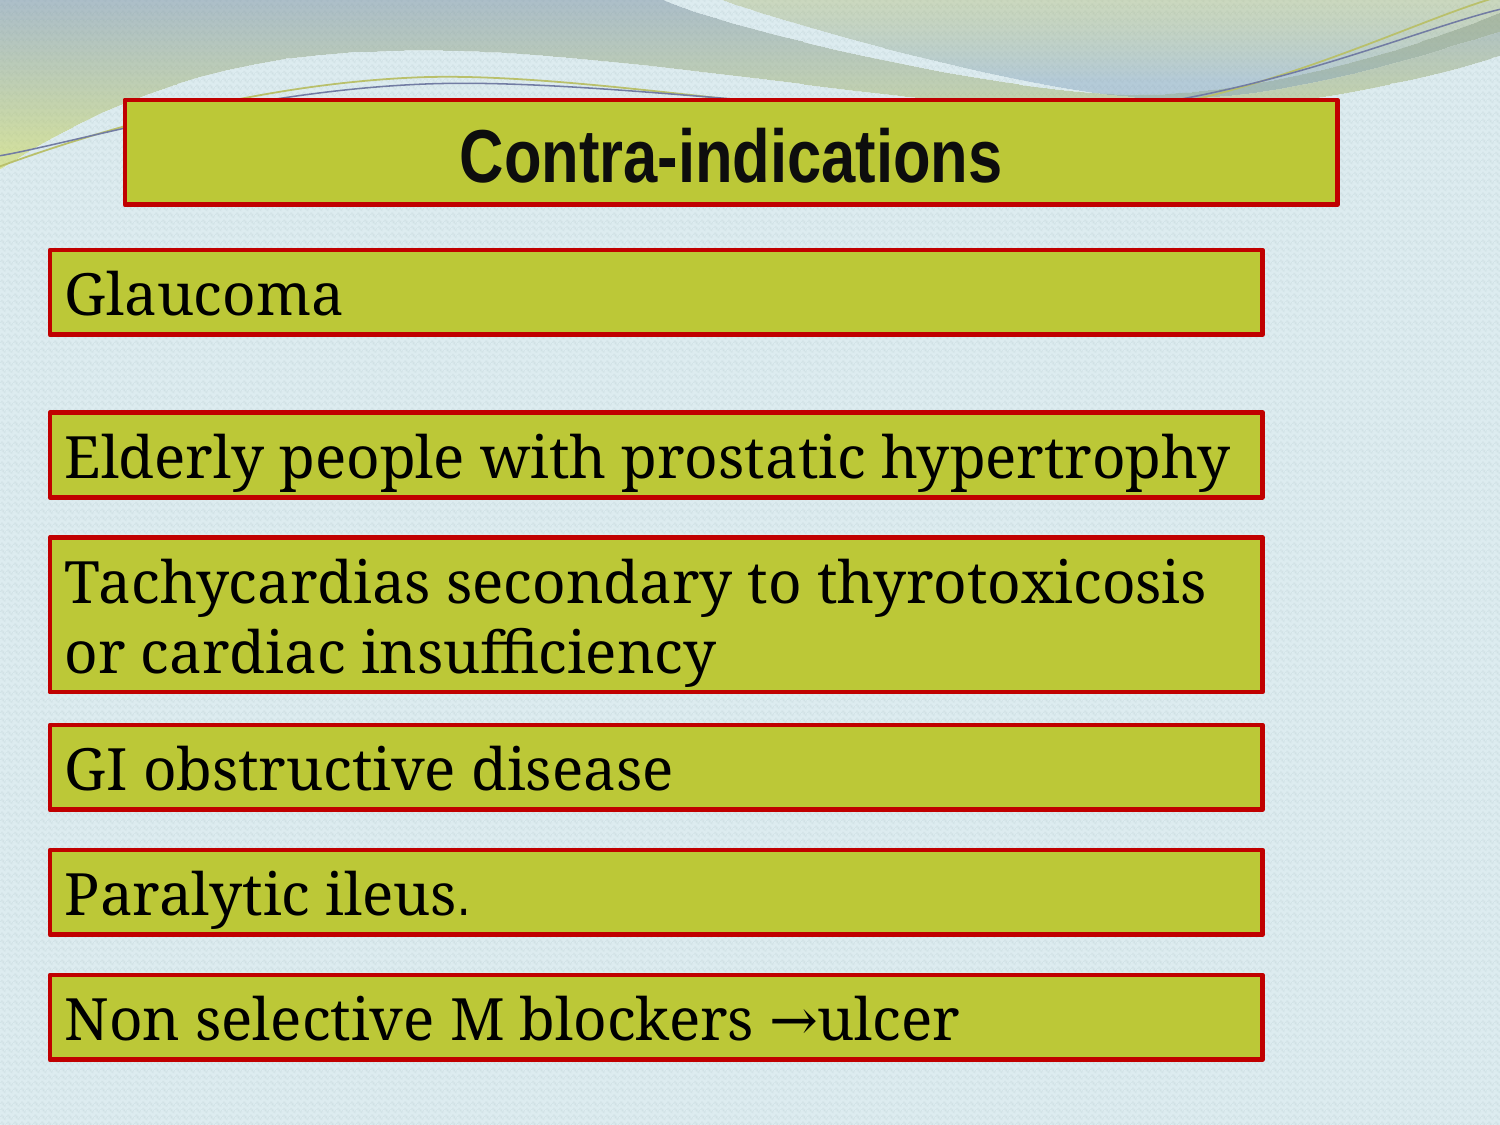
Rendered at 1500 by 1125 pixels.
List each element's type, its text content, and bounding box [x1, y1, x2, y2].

text_box Non selective M blockers →ulcer [49, 975, 1263, 1060]
text_box Contra-indications [124, 99, 1338, 205]
text_box Elderly people with prostatic hypertrophy [49, 412, 1263, 498]
text_box Glaucoma [49, 249, 1263, 335]
text_box Tachycardias secondary to thyrotoxicosis or cardiac insufficiency [49, 537, 1263, 693]
text_box Paralytic ileus. [49, 849, 1263, 935]
text_box GI obstructive disease [49, 725, 1263, 810]
